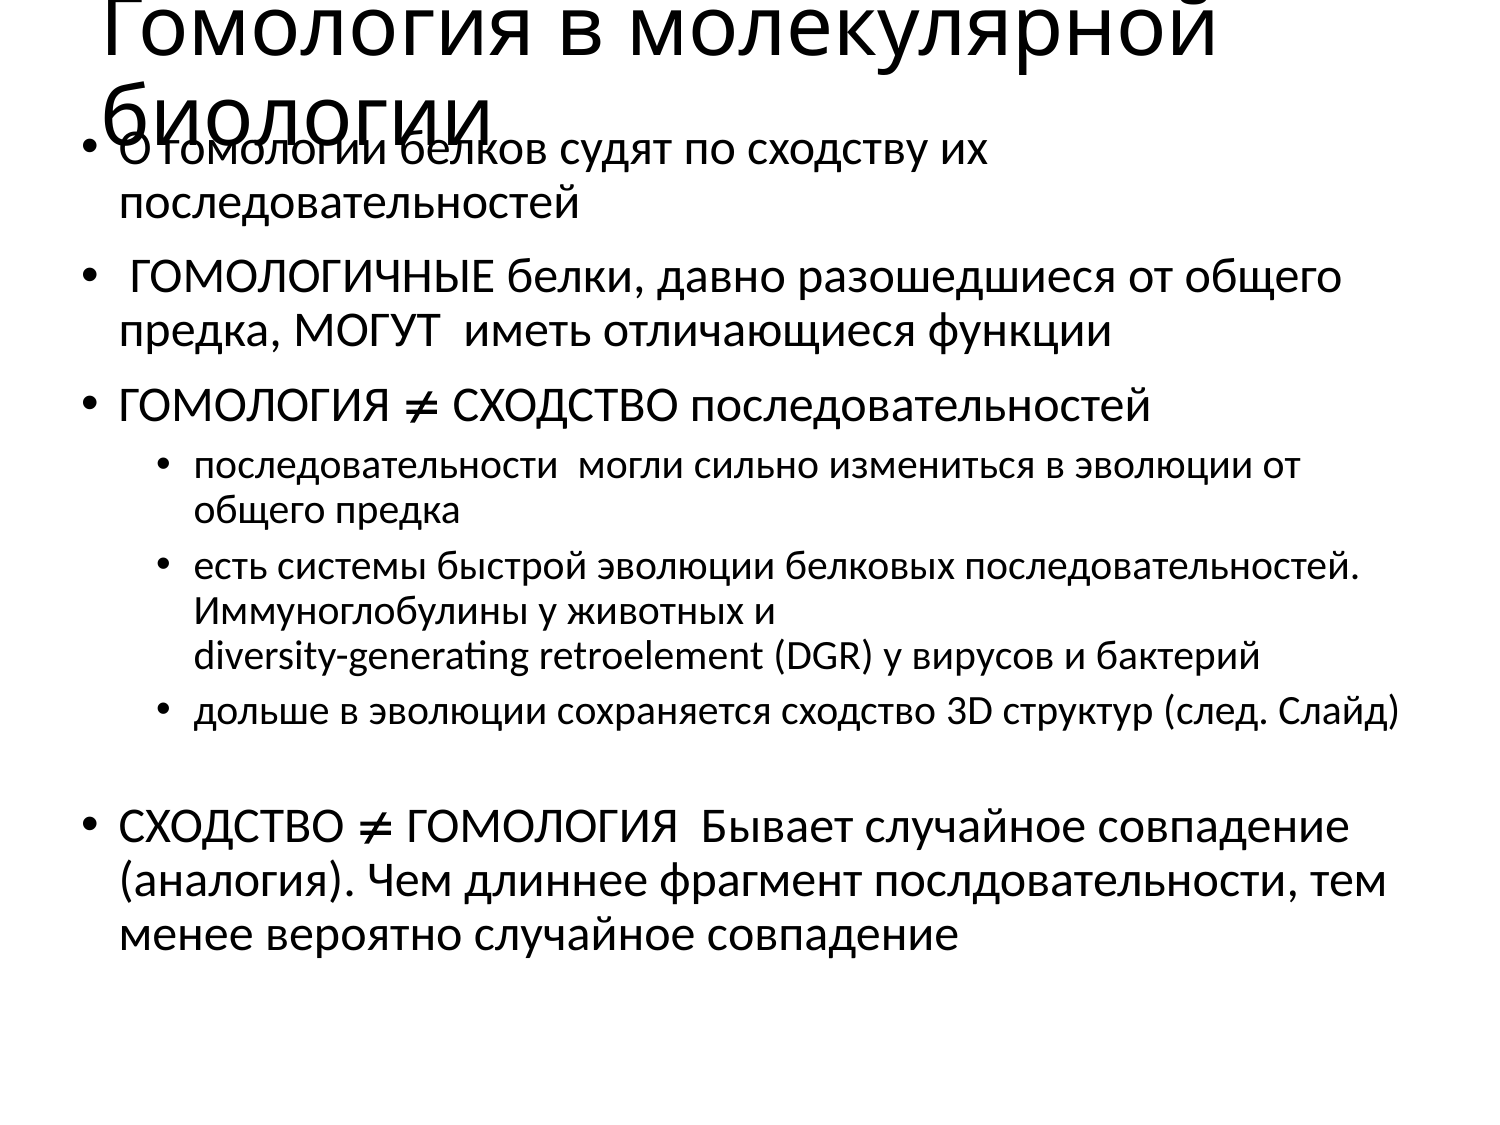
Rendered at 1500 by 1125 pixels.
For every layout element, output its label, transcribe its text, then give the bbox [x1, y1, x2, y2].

title Гомология в молекулярной биологии [85, 12, 1469, 135]
list О гомологии белков судят по сходству их последовательностей ГОМОЛОГИЧНЫЕ белки, давно разошедшиеся от общего предка, МОГУТ иметь отличающиеся функции ГОМОЛОГИЯ  СХОДСТВО последовательностей последовательности могли сильно измениться в эволюции от общего предка есть системы быстрой эволюции белковых последовательностей. Иммуноглобулины у животных и diversity-generating retroelement (DGR) у вирусов и бактерий дольше в эволюции сохраняется сходство 3D структур (след. Слайд) СХОДСТВО  ГОМОЛОГИЯ Бывает случайное совпадение (аналогия). Чем длиннее фрагмент послдовательности, тем менее вероятно случайное совпадение [66, 113, 1443, 1046]
